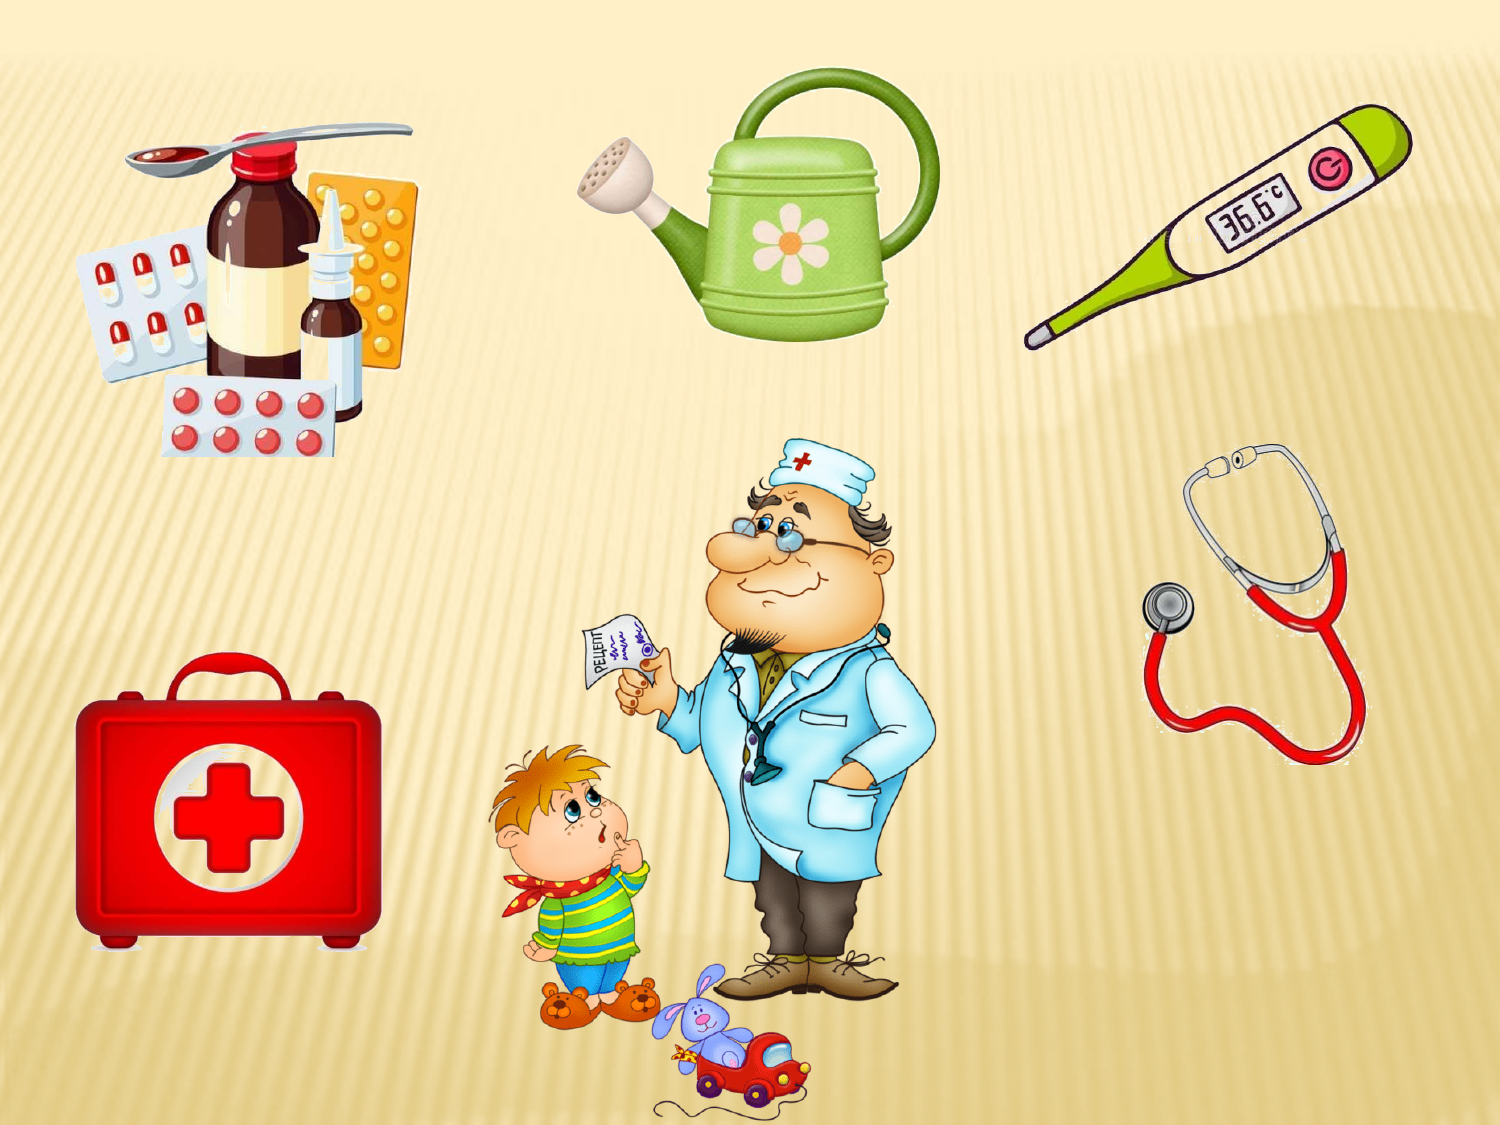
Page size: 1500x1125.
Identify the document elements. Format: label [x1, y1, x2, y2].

picture [990, 89, 1446, 362]
picture [64, 113, 444, 457]
picture [466, 420, 952, 1125]
picture [576, 65, 940, 342]
picture [52, 633, 420, 953]
picture [1092, 444, 1413, 765]
